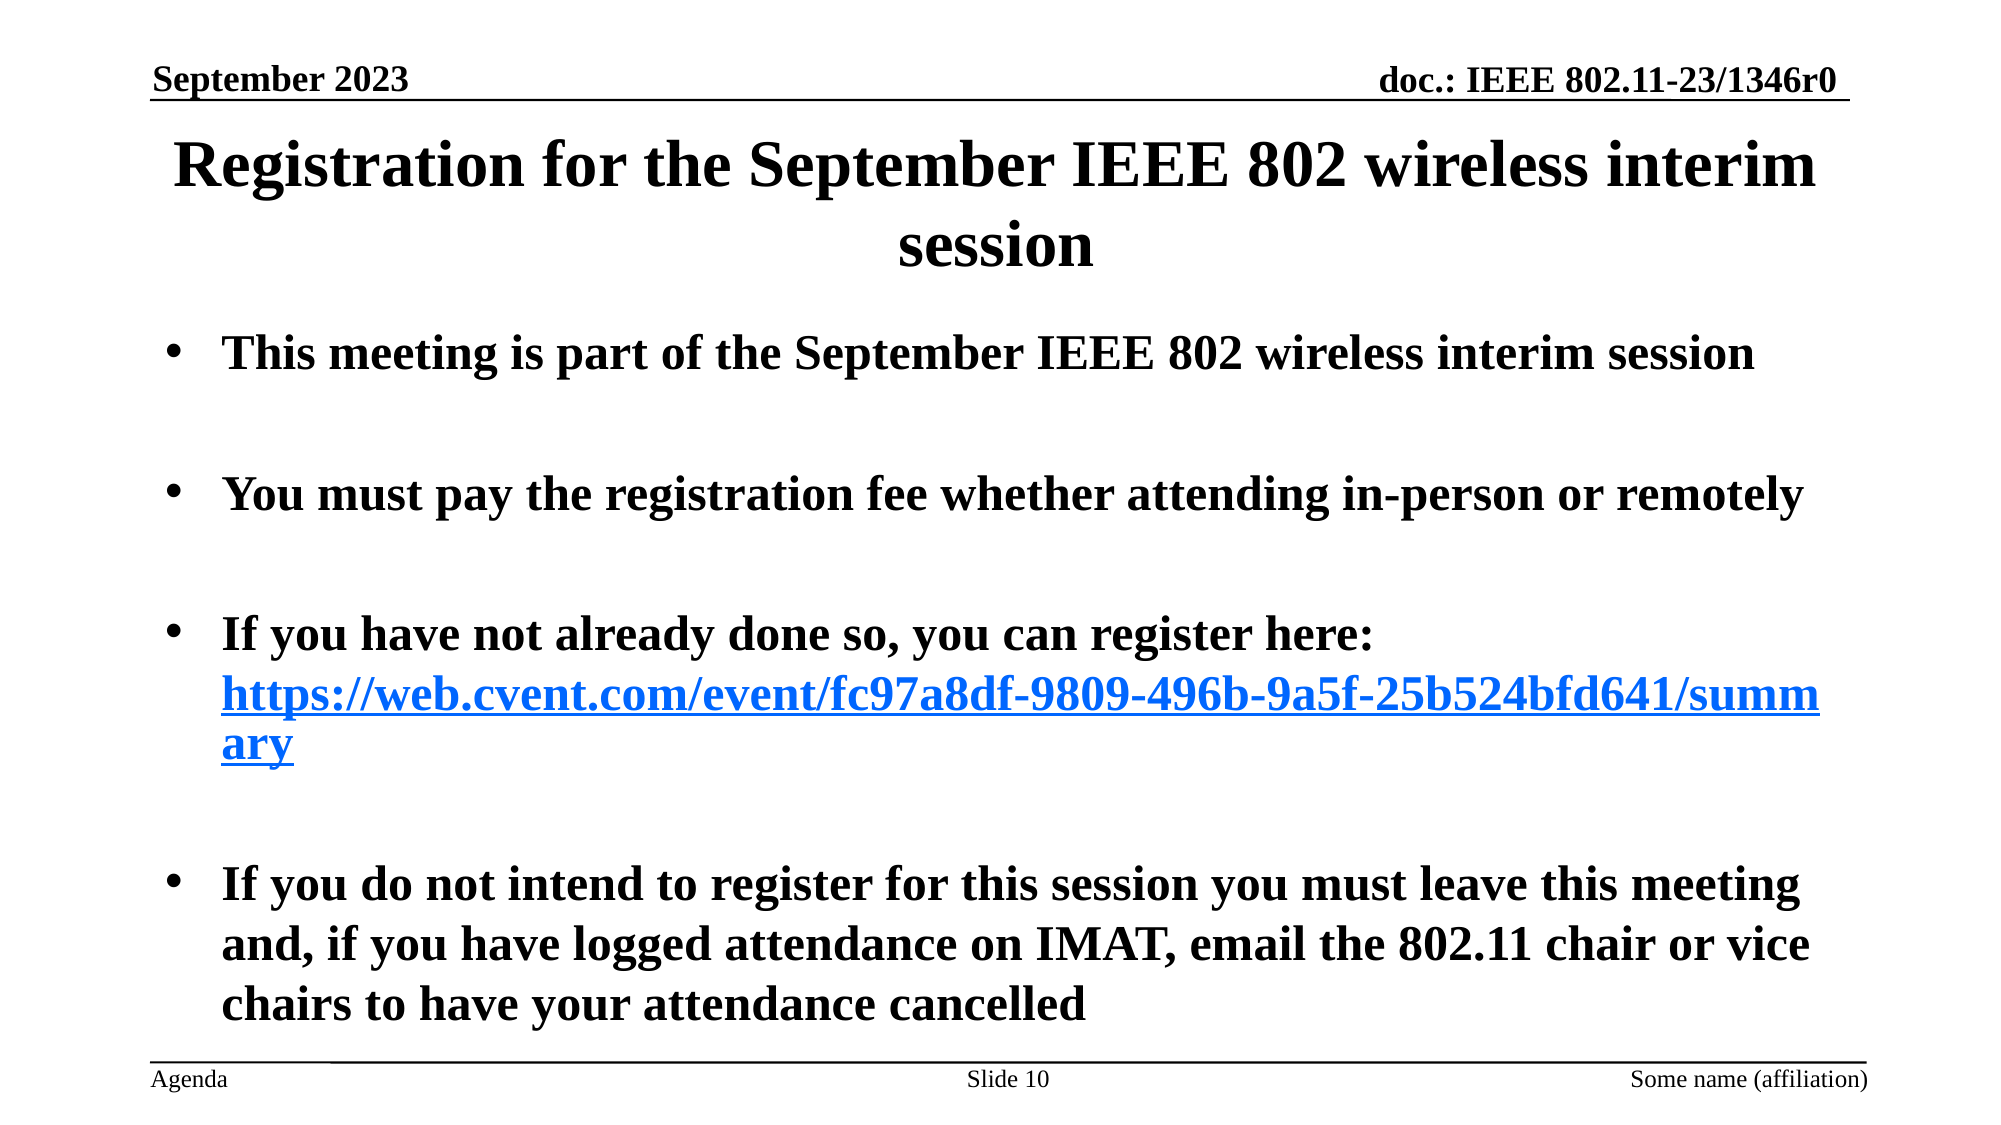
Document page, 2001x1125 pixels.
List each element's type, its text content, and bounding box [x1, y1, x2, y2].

slide_number Slide 10 [964, 1061, 1053, 1093]
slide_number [152, 54, 563, 100]
footer Some name (affiliation) [1171, 1061, 1869, 1093]
list This meeting is part of the September IEEE 802 wireless interim session You must pay the registration fee whether attending in-person or remotely If you have not already done so, you can register here: https://web.cvent.com/event/fc97a8df-9809-496b-9a5f-25b524bfd641/summary If you do not intend to register for this session you must leave this meeting and, if you have logged attendance on IMAT, email the 802.11 chair or vice chairs to have your attendance cancelled [150, 312, 1850, 1063]
title Registration for the September IEEE 802 wireless interim session [125, 112, 1869, 288]
